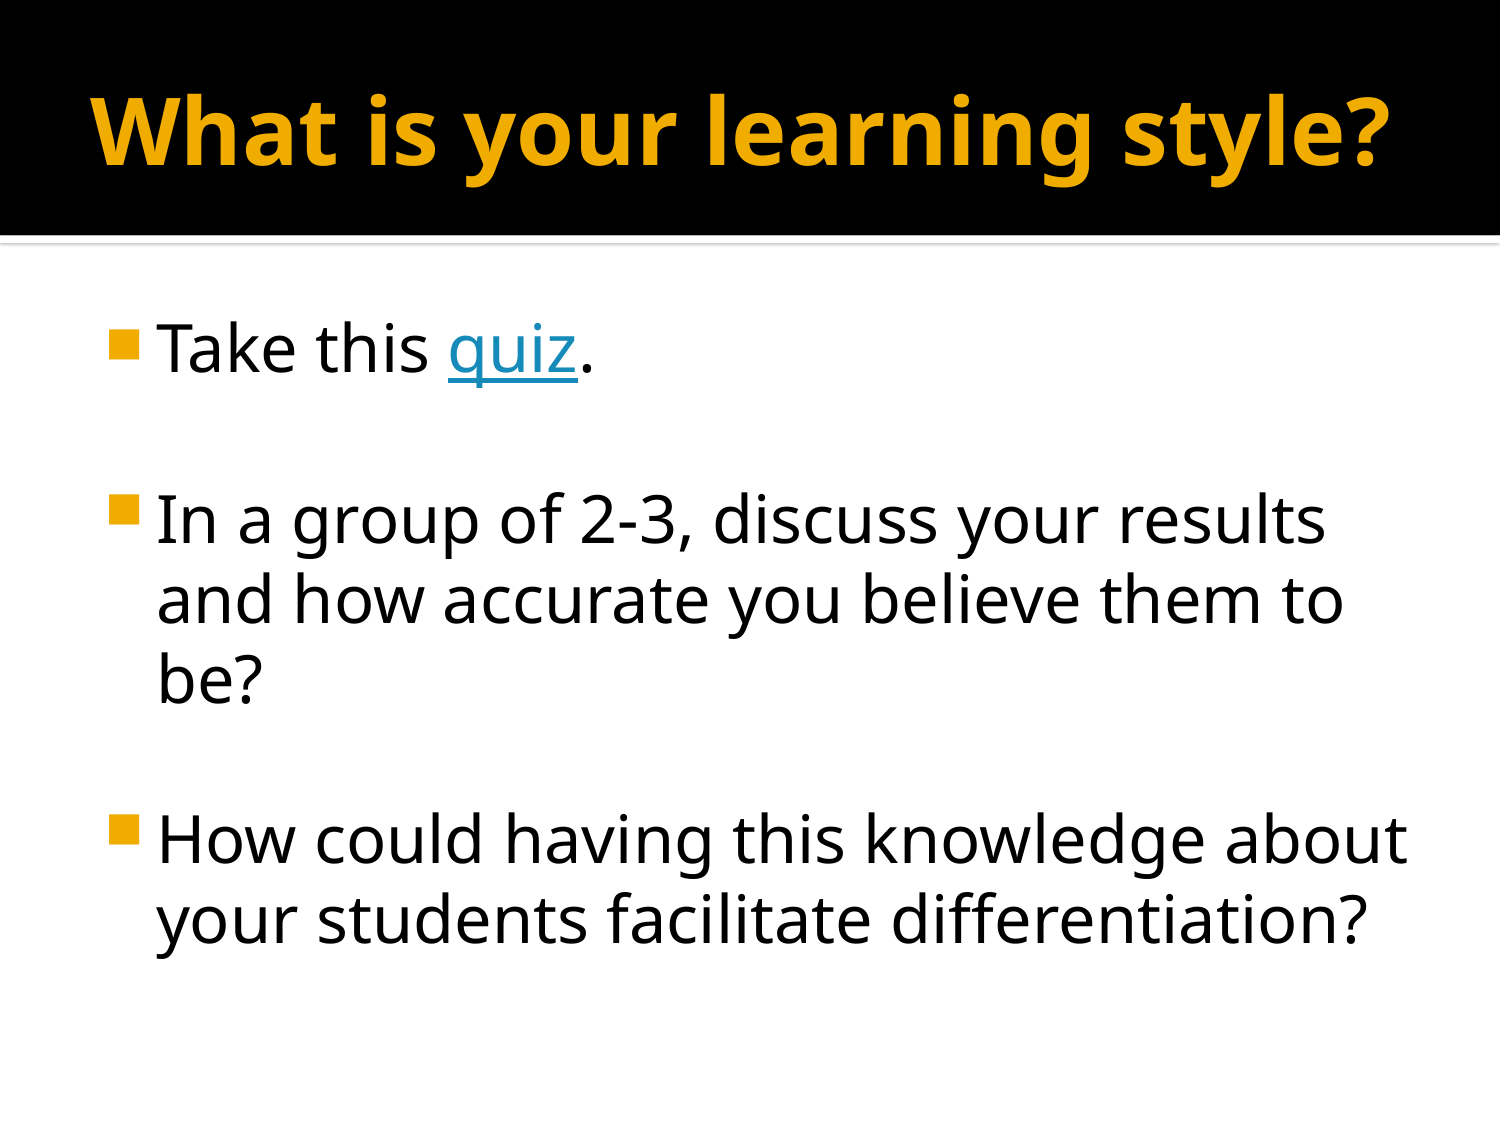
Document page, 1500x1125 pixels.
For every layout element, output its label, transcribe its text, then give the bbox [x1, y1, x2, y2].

list Take this quiz. In a group of 2-3, discuss your results and how accurate you believe them to be? How could having this knowledge about your students facilitate differentiation? [75, 291, 1425, 1050]
title What is your learning style? [75, 25, 1425, 231]
